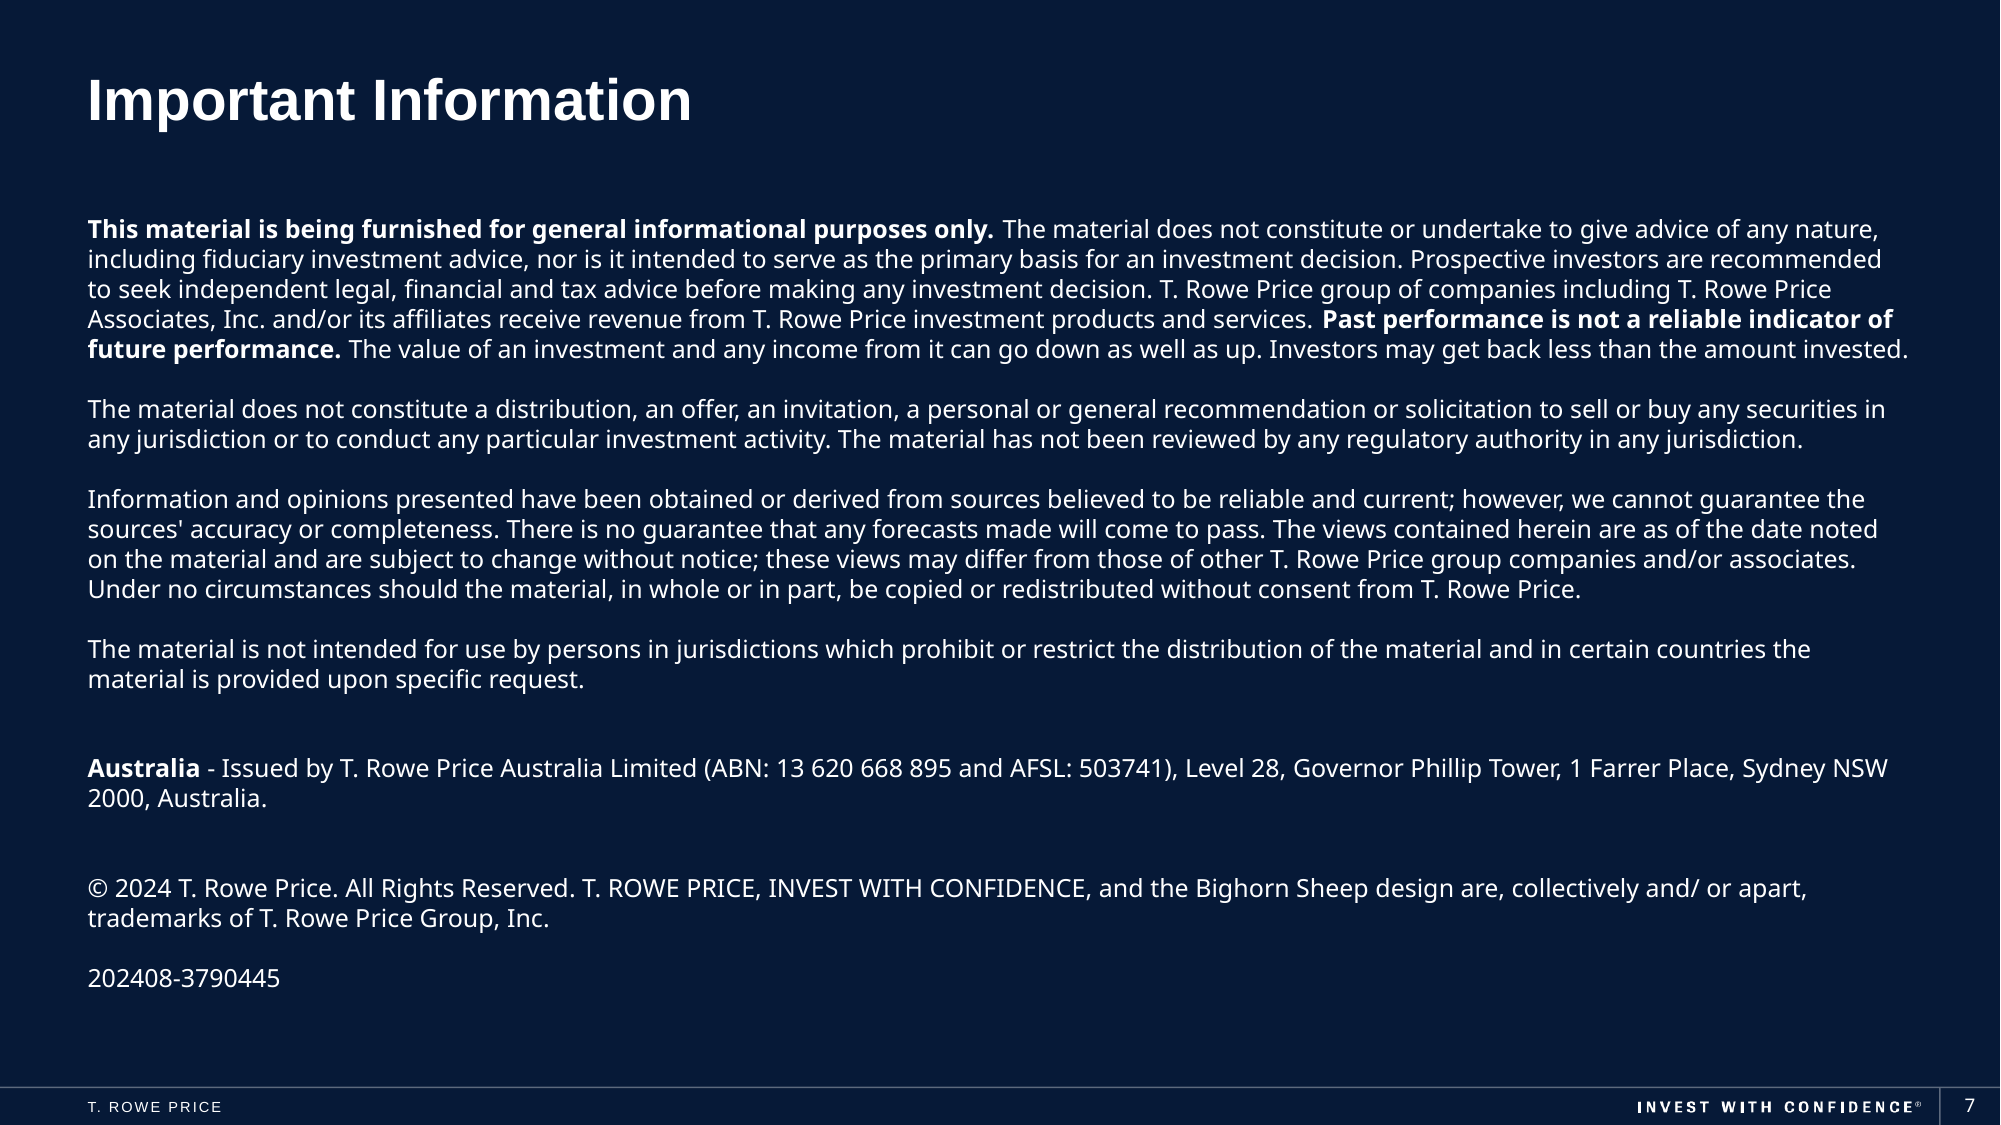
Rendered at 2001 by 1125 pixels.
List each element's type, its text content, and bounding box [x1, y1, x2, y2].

title Important Information [87, 44, 1913, 162]
text_box This material is being furnished for general informational purposes only. The material does not constitute or undertake to give advice of any nature, including fiduciary investment advice, nor is it intended to serve as the primary basis for an investment decision. Prospective investors are recommended to seek independent legal, financial and tax advice before making any investment decision. T. Rowe Price group of companies including T. Rowe Price Associates, Inc. and/or its affiliates receive revenue from T. Rowe Price investment products and services. Past performance is not a reliable indicator of future performance. The value of an investment and any income from it can go down as well as up. Investors may get back less than the amount invested. The material does not constitute a distribution, an offer, an invitation, a personal or general recommendation or solicitation to sell or buy any securities in any jurisdiction or to conduct any particular investment activity. The material has not been reviewed by any regulatory authority in any jurisdiction. Information and opinions presented have been obtained or derived from sources believed to be reliable and current; however, we cannot guarantee the sources' accuracy or completeness. There is no guarantee that any forecasts made will come to pass. The views contained herein are as of the date noted on the material and are subject to change without notice; these views may differ from those of other T. Rowe Price group companies and/or associates. Under no circumstances should the material, in whole or in part, be copied or redistributed without consent from T. Rowe Price. The material is not intended for use by persons in jurisdictions which prohibit or restrict the distribution of the material and in certain countries the material is provided upon specific request. Australia - Issued by T. Rowe Price Australia Limited (ABN: 13 620 668 895 and AFSL: 503741), Level 28, Governor Phillip Tower, 1 Farrer Place, Sydney NSW 2000, Australia. © 2024 T. Rowe Price. All Rights Reserved. T. ROWE PRICE, INVEST WITH CONFIDENCE, and the Bighorn Sheep design are, collectively and/ or apart, trademarks of T. Rowe Price Group, Inc. 202408-3790445 [87, 214, 1913, 1019]
